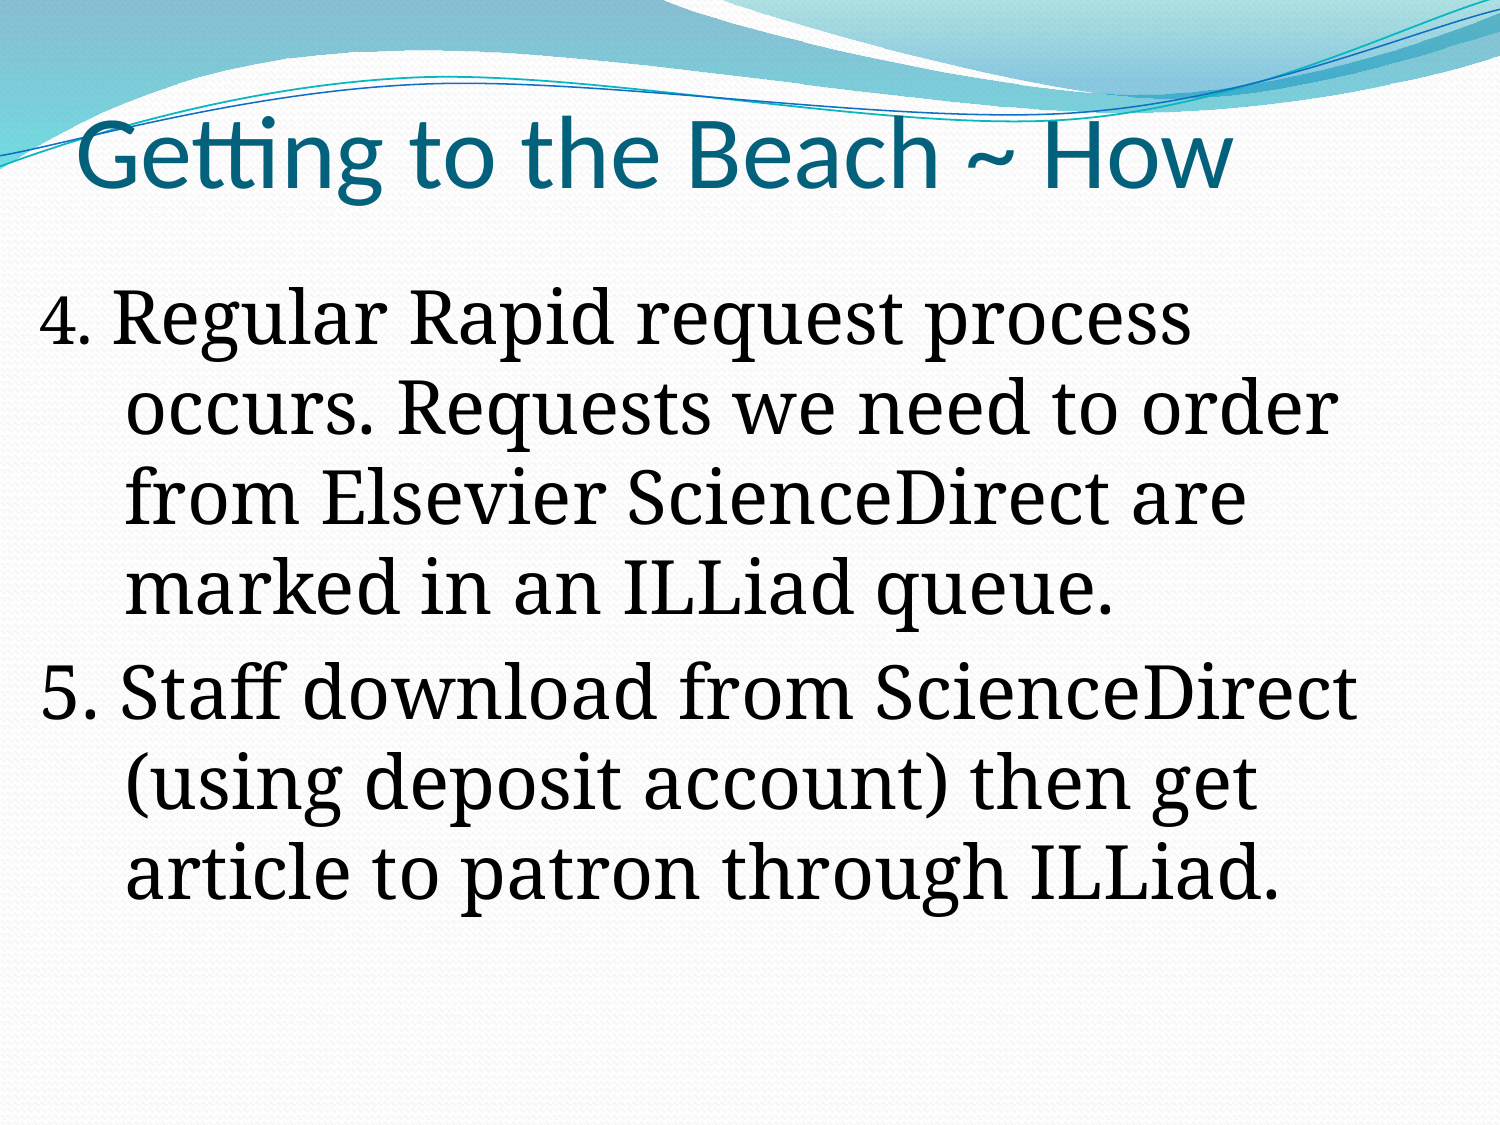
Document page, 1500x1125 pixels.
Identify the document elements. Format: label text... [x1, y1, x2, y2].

list 4. Regular Rapid request process occurs. Requests we need to order from Elsevier ScienceDirect are marked in an ILLiad queue. 5. Staff download from ScienceDirect (using deposit account) then get article to patron through ILLiad. [24, 262, 1463, 1038]
title Getting to the Beach ~ How [75, 62, 1425, 210]
